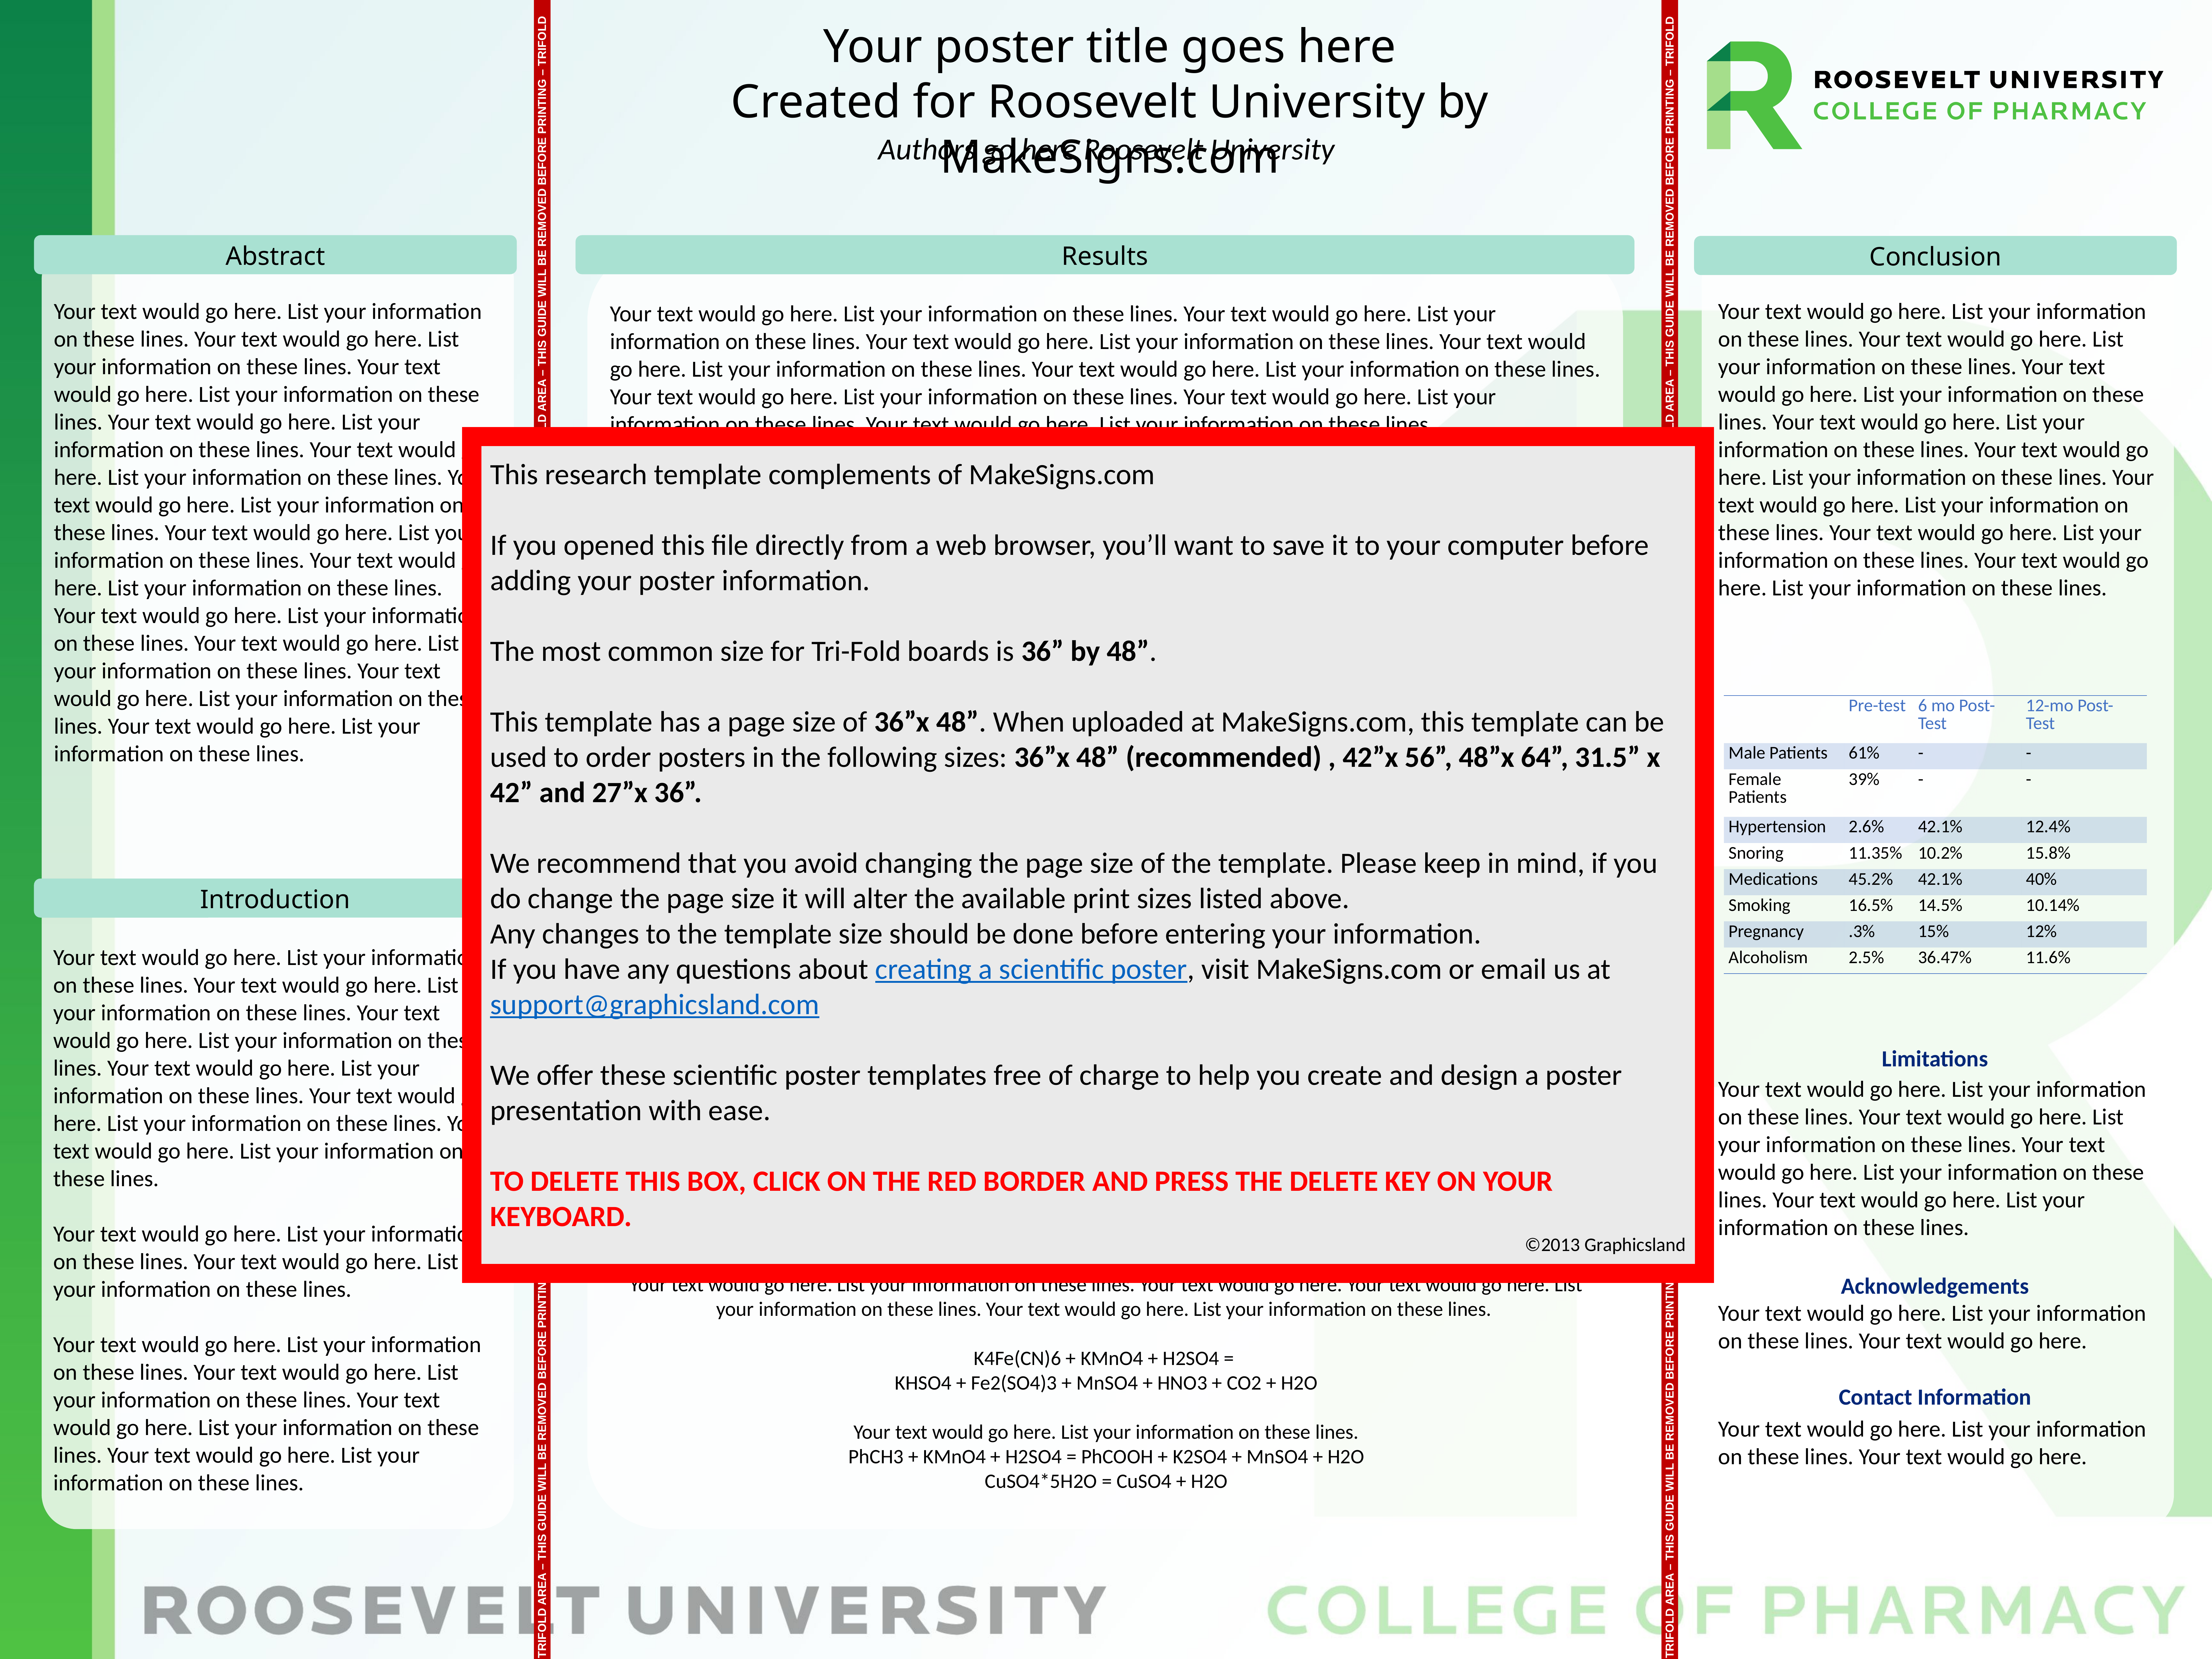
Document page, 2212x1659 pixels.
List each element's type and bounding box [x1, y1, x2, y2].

picture [1679, 0, 2212, 1659]
text_box [532, 0, 1679, 1659]
picture [0, 0, 532, 1659]
